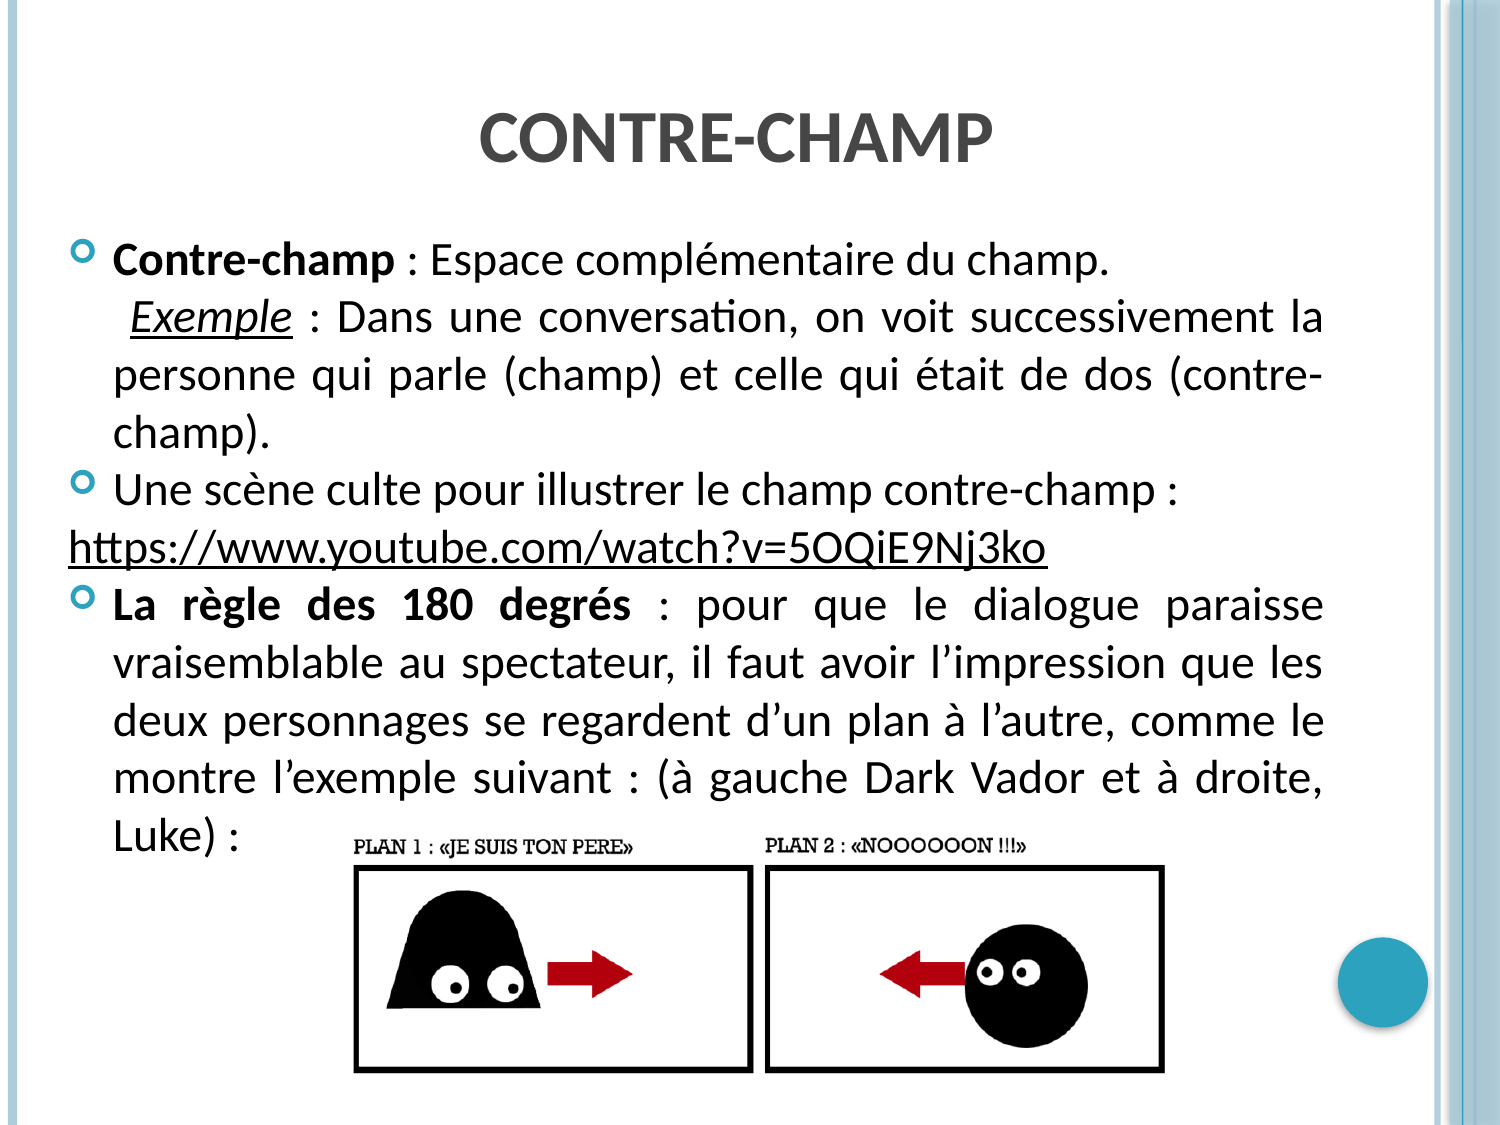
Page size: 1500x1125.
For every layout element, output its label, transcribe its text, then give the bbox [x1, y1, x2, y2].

list Contre-champ : Espace complémentaire du champ. Exemple : Dans une conversation, on voit successivement la personne qui parle (champ) et celle qui était de dos (contre-champ). Une scène culte pour illustrer le champ contre-champ : https://www.youtube.com/watch?v=5OQiE9Nj3ko La règle des 180 degrés : pour que le dialogue paraisse vraisemblable au spectateur, il faut avoir l’impression que les deux personnages se regardent d’un plan à l’autre, comme le montre l’exemple suivant : (à gauche Dark Vador et à droite, Luke) : [53, 219, 1341, 1062]
title CONTRE-CHAMP [75, 45, 1400, 185]
picture [336, 821, 1176, 1091]
